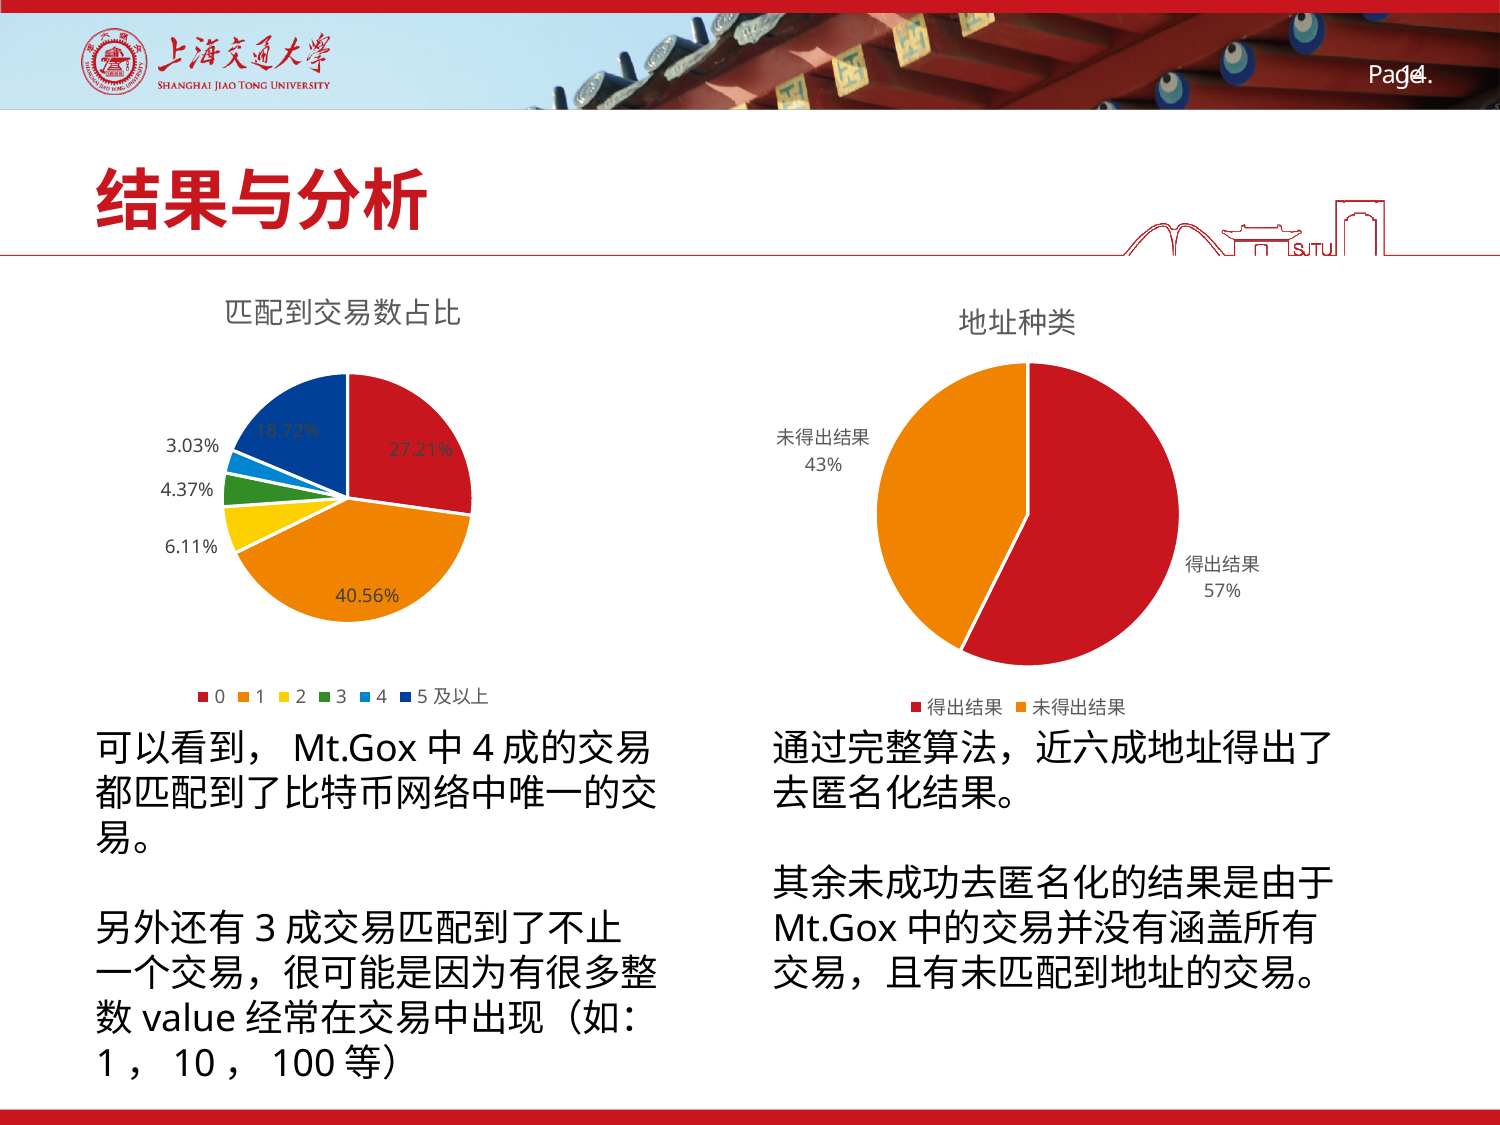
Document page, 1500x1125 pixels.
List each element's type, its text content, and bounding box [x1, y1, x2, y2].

chart [13, 266, 1394, 727]
list [674, 276, 1455, 1084]
text_box 可以看到，Mt.Gox中4成的交易都匹配到了比特币网络中唯一的交易。 另外还有3成交易匹配到了不止一个交易，很可能是因为有很多整数value经常在交易中出现（如：1，10，100等） [81, 717, 674, 1091]
title 结果与分析 [81, 160, 1455, 255]
text_box 通过完整算法，近六成地址得出了去匿名化结果。 其余未成功去匿名化的结果是由于Mt.Gox中的交易并没有涵盖所有交易，且有未匹配到地址的交易。 [757, 727, 1370, 1001]
picture [0, 200, 1500, 256]
picture [0, 0, 1500, 110]
